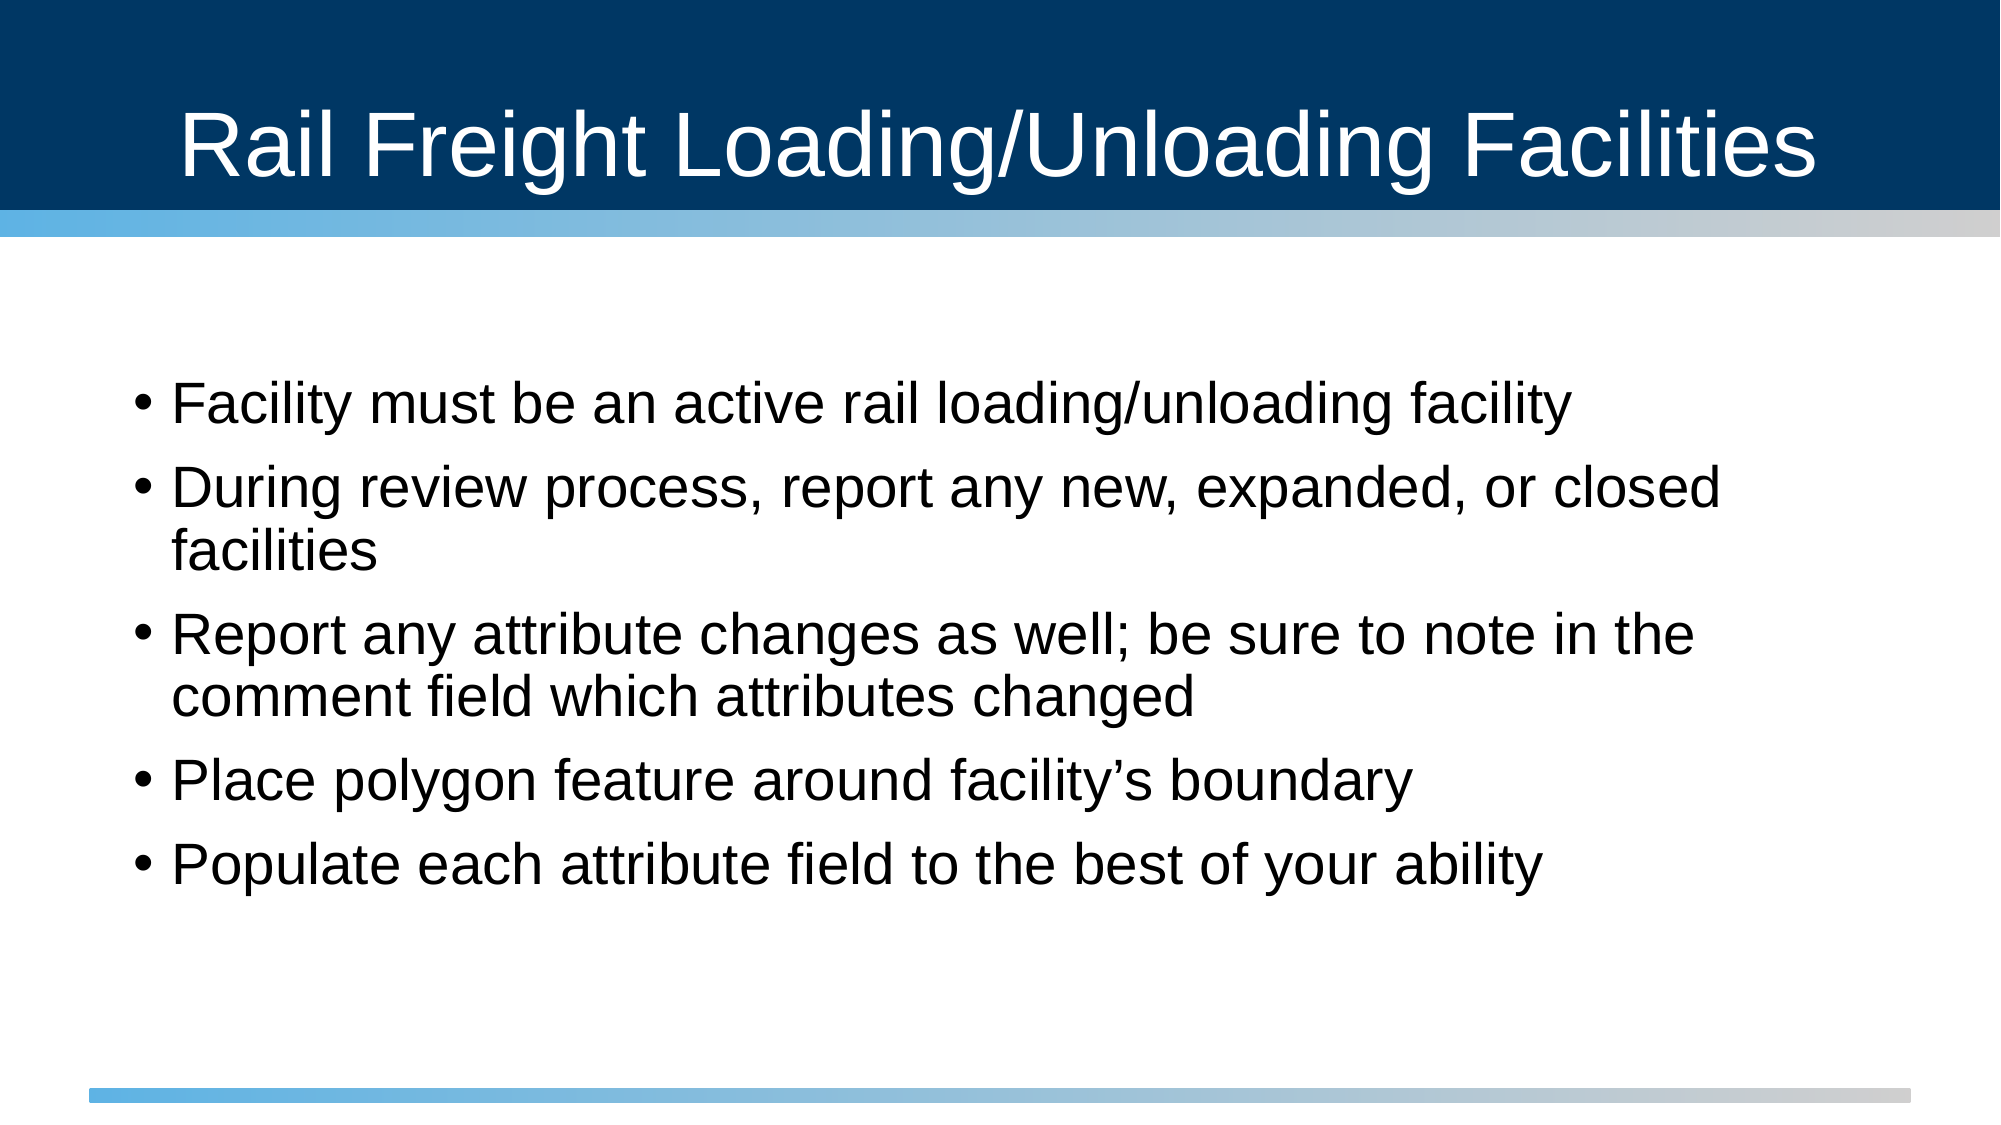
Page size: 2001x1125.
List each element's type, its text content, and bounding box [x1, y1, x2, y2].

title Rail Freight Loading/Unloading Facilities [0, 57, 2000, 237]
list Facility must be an active rail loading/unloading facility During review process, report any new, expanded, or closed facilities Report any attribute changes as well; be sure to note in the comment field which attributes changed Place polygon feature around facility’s boundary Populate each attribute field to the best of your ability [118, 366, 1882, 953]
